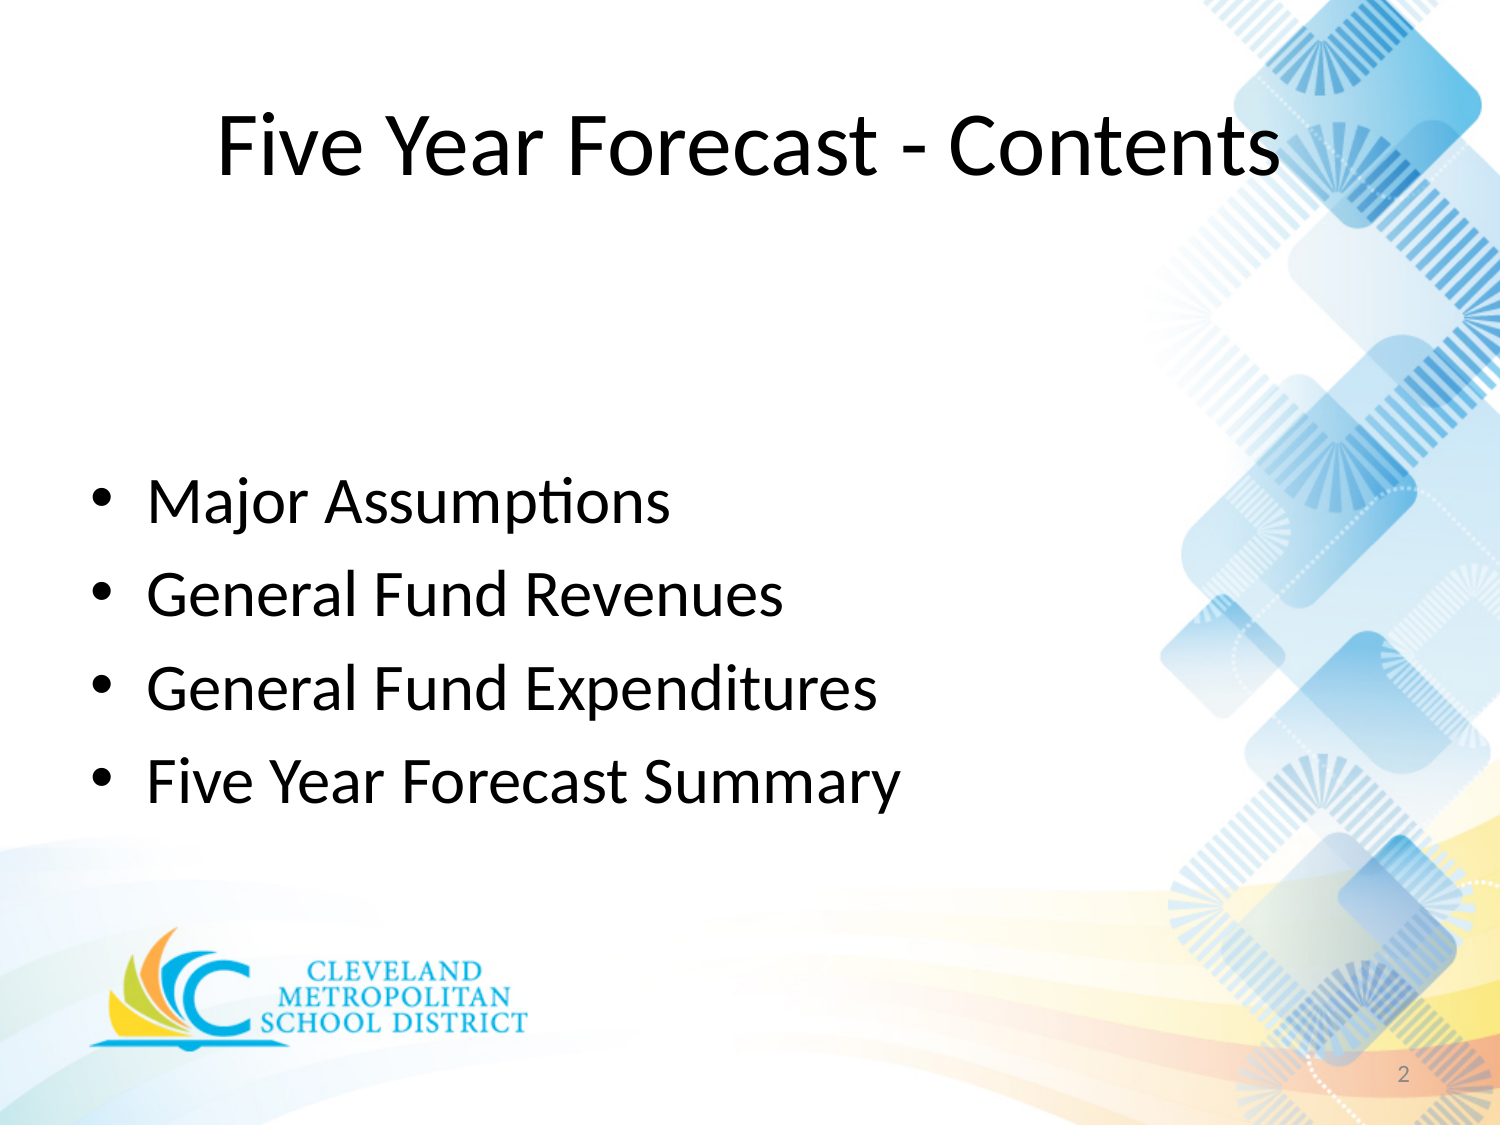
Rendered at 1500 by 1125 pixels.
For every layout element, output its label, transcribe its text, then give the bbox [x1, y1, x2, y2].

title Five Year Forecast - Contents [74, 44, 1426, 233]
picture [0, 0, 1500, 1125]
list Major Assumptions General Fund Revenues General Fund Expenditures Five Year Forecast Summary [74, 262, 1426, 1006]
slide_number 2 [1074, 1042, 1425, 1103]
